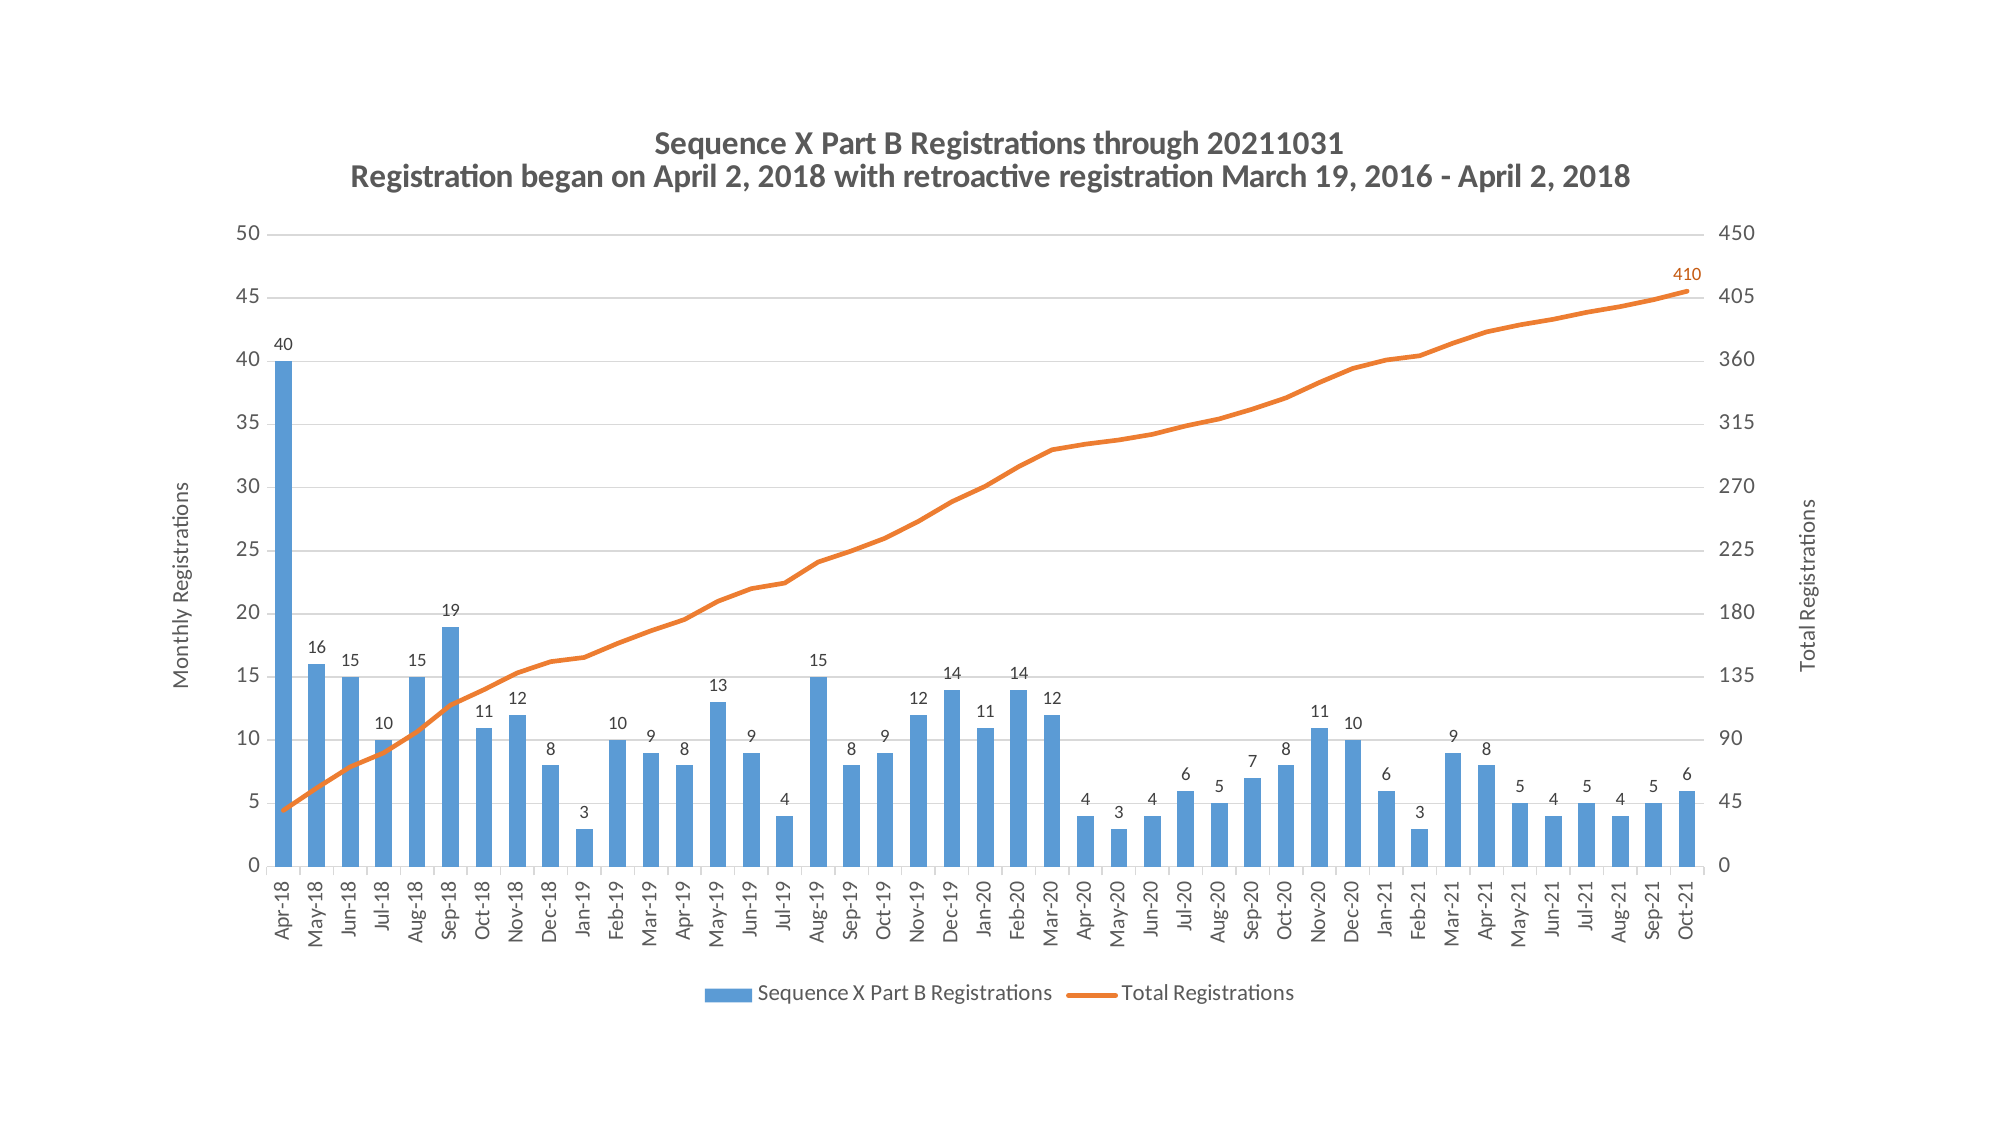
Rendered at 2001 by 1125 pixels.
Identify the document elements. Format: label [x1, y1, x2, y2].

chart [137, 92, 1863, 1014]
